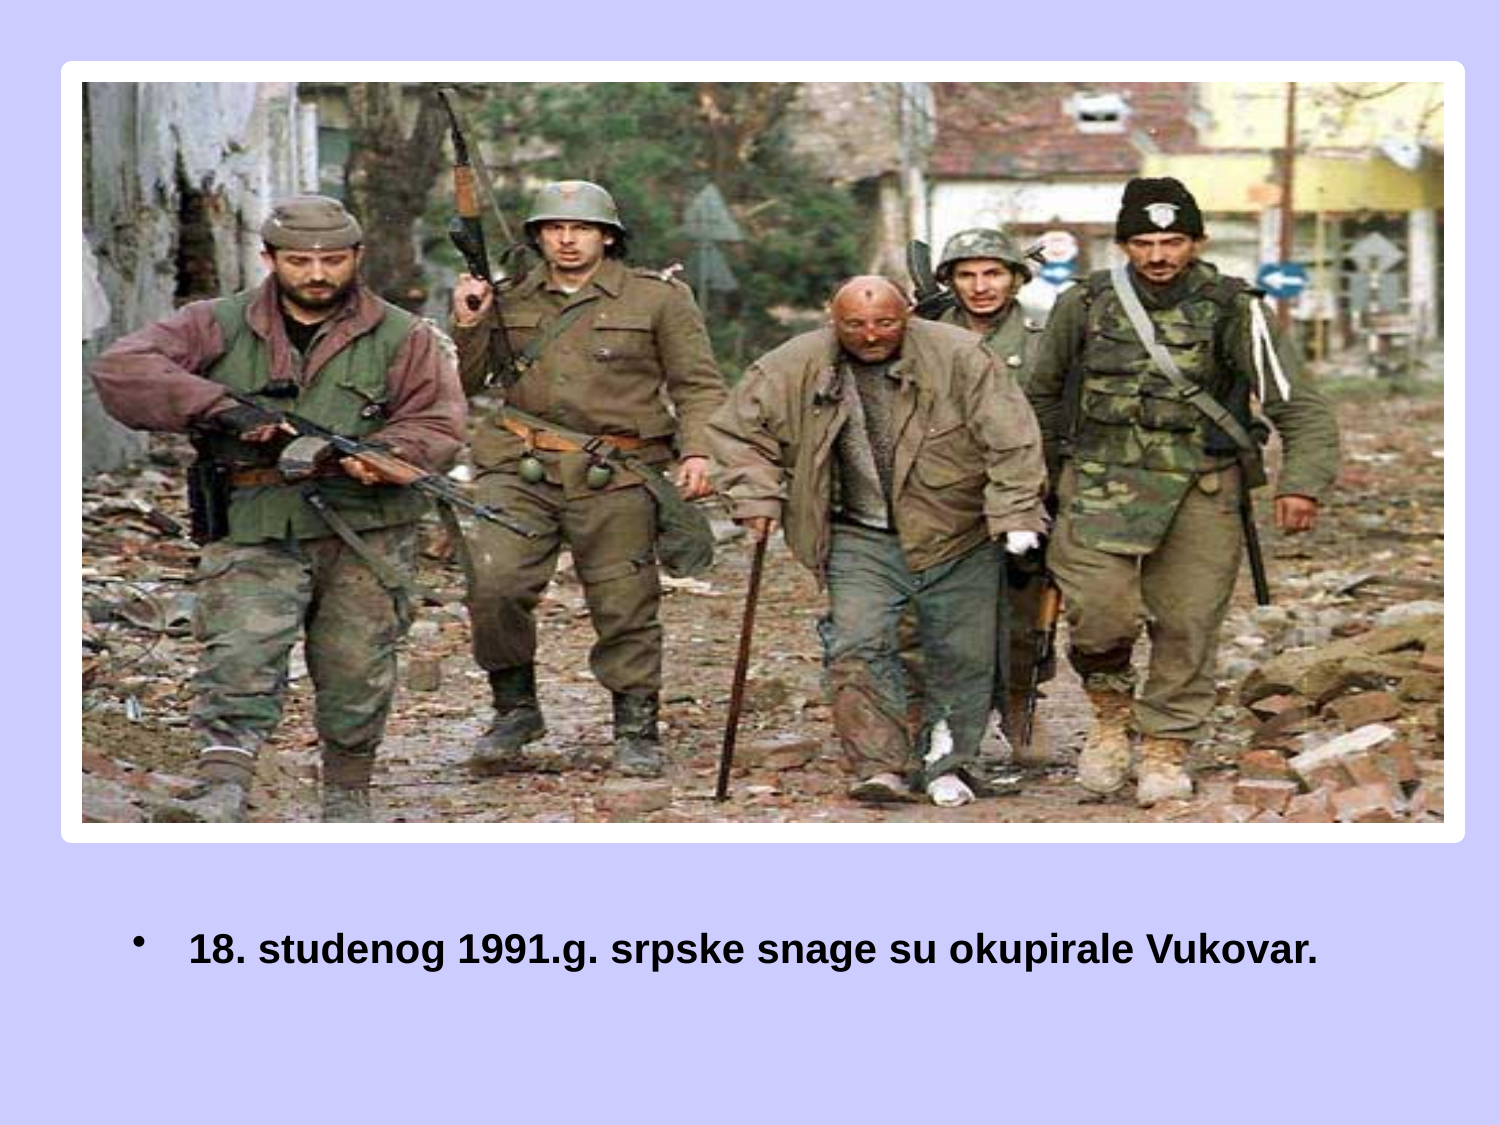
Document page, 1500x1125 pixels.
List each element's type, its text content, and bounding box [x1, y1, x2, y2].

list 18. studenog 1991.g. srpske snage su okupirale Vukovar. [116, 913, 1430, 1009]
picture [81, 81, 1444, 823]
